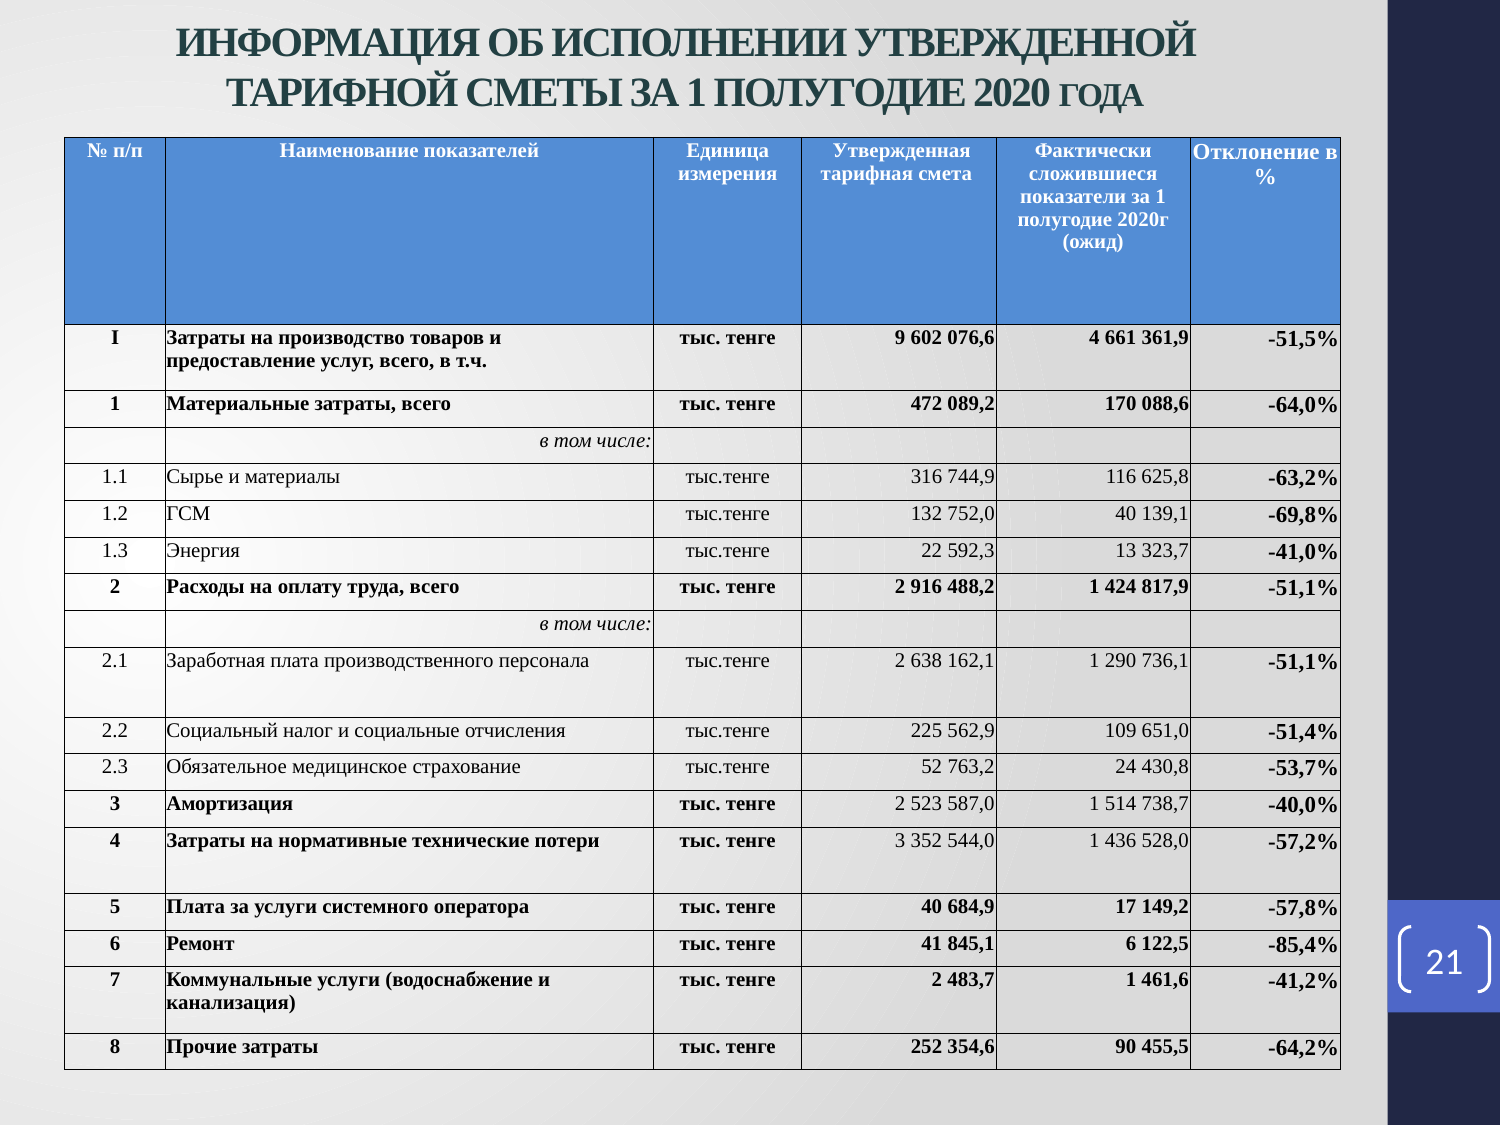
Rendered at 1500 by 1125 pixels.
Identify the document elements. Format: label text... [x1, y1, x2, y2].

table_cell 8 [65, 1034, 165, 1069]
table_cell [1191, 428, 1340, 463]
table_header Наименование показателей [166, 138, 653, 324]
table_cell 252 354,6 [802, 1034, 996, 1069]
table_cell тыс.тенге [654, 754, 801, 790]
table_cell Затраты на нормативные технические потери [166, 828, 653, 893]
table_cell 2.1 [65, 648, 165, 717]
table_cell -64,0% [1191, 391, 1340, 427]
table_cell 5 [65, 894, 165, 930]
table_cell в том числе: [166, 428, 653, 463]
table_cell Прочие затраты [166, 1034, 653, 1069]
table_cell тыс. тенге [654, 391, 801, 427]
table_cell 2.2 [65, 718, 165, 753]
table_cell [802, 611, 996, 647]
table_cell 1 290 736,1 [997, 648, 1190, 717]
table_cell 472 089,2 [802, 391, 996, 427]
table_header Утвержденная тарифная смета [802, 138, 996, 324]
table_cell 2 638 162,1 [802, 648, 996, 717]
table_cell 13 323,7 [997, 538, 1190, 573]
table_cell 2 483,7 [802, 967, 996, 1033]
table_cell [802, 428, 996, 463]
table_cell -51,1% [1191, 648, 1340, 717]
table_cell тыс. тенге [654, 1034, 801, 1069]
table_cell в том числе: [166, 611, 653, 647]
table_cell 1.3 [65, 538, 165, 573]
table_cell -63,2% [1191, 464, 1340, 500]
table_cell [1191, 611, 1340, 647]
table_cell тыс.тенге [654, 718, 801, 753]
table_cell 4 661 361,9 [997, 325, 1190, 390]
table_cell 1 436 528,0 [997, 828, 1190, 893]
table_cell [65, 428, 165, 463]
table_cell тыс. тенге [654, 894, 801, 930]
table_cell Коммунальные услуги (водоснабжение и канализация) [166, 967, 653, 1033]
table_cell тыс. тенге [654, 791, 801, 827]
table_cell 116 625,8 [997, 464, 1190, 500]
table_cell -57,8% [1191, 894, 1340, 930]
table_cell 40 684,9 [802, 894, 996, 930]
table_cell 225 562,9 [802, 718, 996, 753]
table_cell -51,5% [1191, 325, 1340, 390]
table_cell 1 424 817,9 [997, 574, 1190, 610]
table_cell Обязательное медицинское страхование [166, 754, 653, 790]
table_cell [997, 611, 1190, 647]
table_cell -40,0% [1191, 791, 1340, 827]
table_cell тыс.тенге [654, 538, 801, 573]
table_header Отклонение в % [1191, 138, 1340, 324]
table_cell 7 [65, 967, 165, 1033]
table_cell 1 514 738,7 [997, 791, 1190, 827]
table_cell [654, 428, 801, 463]
table_cell -41,0% [1191, 538, 1340, 573]
table_cell -51,4% [1191, 718, 1340, 753]
table_cell Плата за услуги системного оператора [166, 894, 653, 930]
table_cell Затраты на производство товаров и предоставление услуг, всего, в т.ч. [166, 325, 653, 390]
table_cell 1.2 [65, 501, 165, 537]
table_cell Ремонт [166, 931, 653, 966]
table_cell -64,2% [1191, 1034, 1340, 1069]
table_cell тыс. тенге [654, 931, 801, 966]
table_cell [654, 611, 801, 647]
table_cell -53,7% [1191, 754, 1340, 790]
table_cell 1 [65, 391, 165, 427]
table_cell тыс.тенге [654, 501, 801, 537]
table_cell Заработная плата производственного персонала [166, 648, 653, 717]
table_cell 24 430,8 [997, 754, 1190, 790]
table_cell 1 461,6 [997, 967, 1190, 1033]
text_box Информация об исполнении утвержденной тарифной сметы за 1 полугодие 2020 года [64, 7, 1306, 123]
table_cell -51,1% [1191, 574, 1340, 610]
table_cell 9 602 076,6 [802, 325, 996, 390]
table_cell -69,8% [1191, 501, 1340, 537]
table_cell [65, 611, 165, 647]
table_header Единица измерения [654, 138, 801, 324]
table_cell Материальные затраты, всего [166, 391, 653, 427]
table_cell тыс. тенге [654, 828, 801, 893]
table_cell I [65, 325, 165, 390]
table_cell 52 763,2 [802, 754, 996, 790]
table_cell 109 651,0 [997, 718, 1190, 753]
table_cell 3 352 544,0 [802, 828, 996, 893]
table_cell 41 845,1 [802, 931, 996, 966]
table_cell 2 523 587,0 [802, 791, 996, 827]
table_cell 17 149,2 [997, 894, 1190, 930]
table_cell Амортизация [166, 791, 653, 827]
table_cell 4 [65, 828, 165, 893]
table_cell 3 [65, 791, 165, 827]
table_cell тыс. тенге [654, 325, 801, 390]
table_cell тыс.тенге [654, 648, 801, 717]
table_cell Расходы на оплату труда, всего [166, 574, 653, 610]
table_header № п/п [65, 138, 165, 324]
table_cell 2.3 [65, 754, 165, 790]
table_cell 90 455,5 [997, 1034, 1190, 1069]
table_cell Энергия [166, 538, 653, 573]
table_cell 6 122,5 [997, 931, 1190, 966]
table_cell [997, 428, 1190, 463]
table_cell Социальный налог и социальные отчисления [166, 718, 653, 753]
table_cell ГСМ [166, 501, 653, 537]
table_cell 40 139,1 [997, 501, 1190, 537]
table_cell 2 [65, 574, 165, 610]
table_cell -85,4% [1191, 931, 1340, 966]
table_cell тыс.тенге [654, 464, 801, 500]
slide_number 21 [1397, 925, 1492, 994]
table_cell тыс. тенге [654, 967, 801, 1033]
table_cell Сырье и материалы [166, 464, 653, 500]
table_cell 1.1 [65, 464, 165, 500]
table_cell 316 744,9 [802, 464, 996, 500]
table_cell 6 [65, 931, 165, 966]
table_cell тыс. тенге [654, 574, 801, 610]
table_cell 22 592,3 [802, 538, 996, 573]
table_cell 170 088,6 [997, 391, 1190, 427]
table_cell 132 752,0 [802, 501, 996, 537]
table_cell 2 916 488,2 [802, 574, 996, 610]
table_cell -41,2% [1191, 967, 1340, 1033]
table_cell -57,2% [1191, 828, 1340, 893]
table_header Фактически сложившиеся показатели за 1 полугодие 2020г (ожид) [997, 138, 1190, 324]
